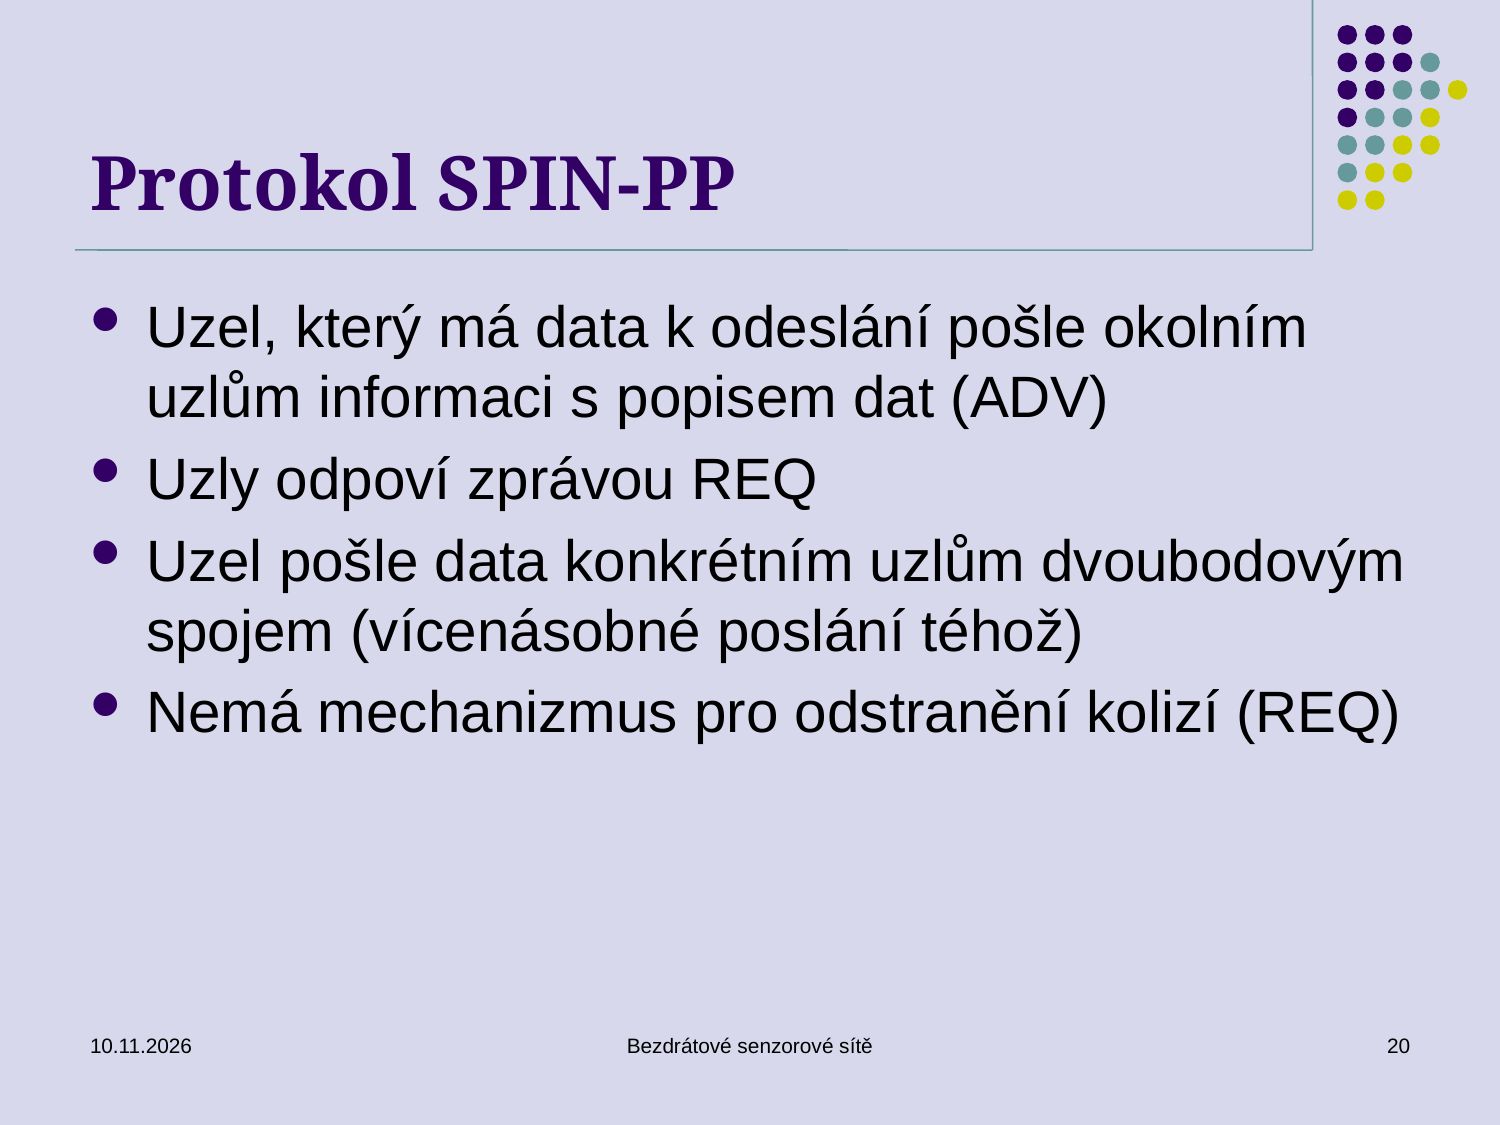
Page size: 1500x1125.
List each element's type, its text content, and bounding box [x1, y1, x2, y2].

title Protokol SPIN-PP [75, 20, 1313, 233]
footer Bezdrátové senzorové sítě [512, 1025, 988, 1100]
list Uzel, který má data k odeslání pošle okolním uzlům informaci s popisem dat (ADV) Uzly odpoví zprávou REQ Uzel pošle data konkrétním uzlům dvoubodovým spojem (vícenásobné poslání téhož) Nemá mechanizmus pro odstranění kolizí (REQ) [75, 282, 1425, 1006]
slide_number 26. 11. 2019 [75, 1025, 425, 1100]
slide_number 20 [1074, 1025, 1425, 1100]
